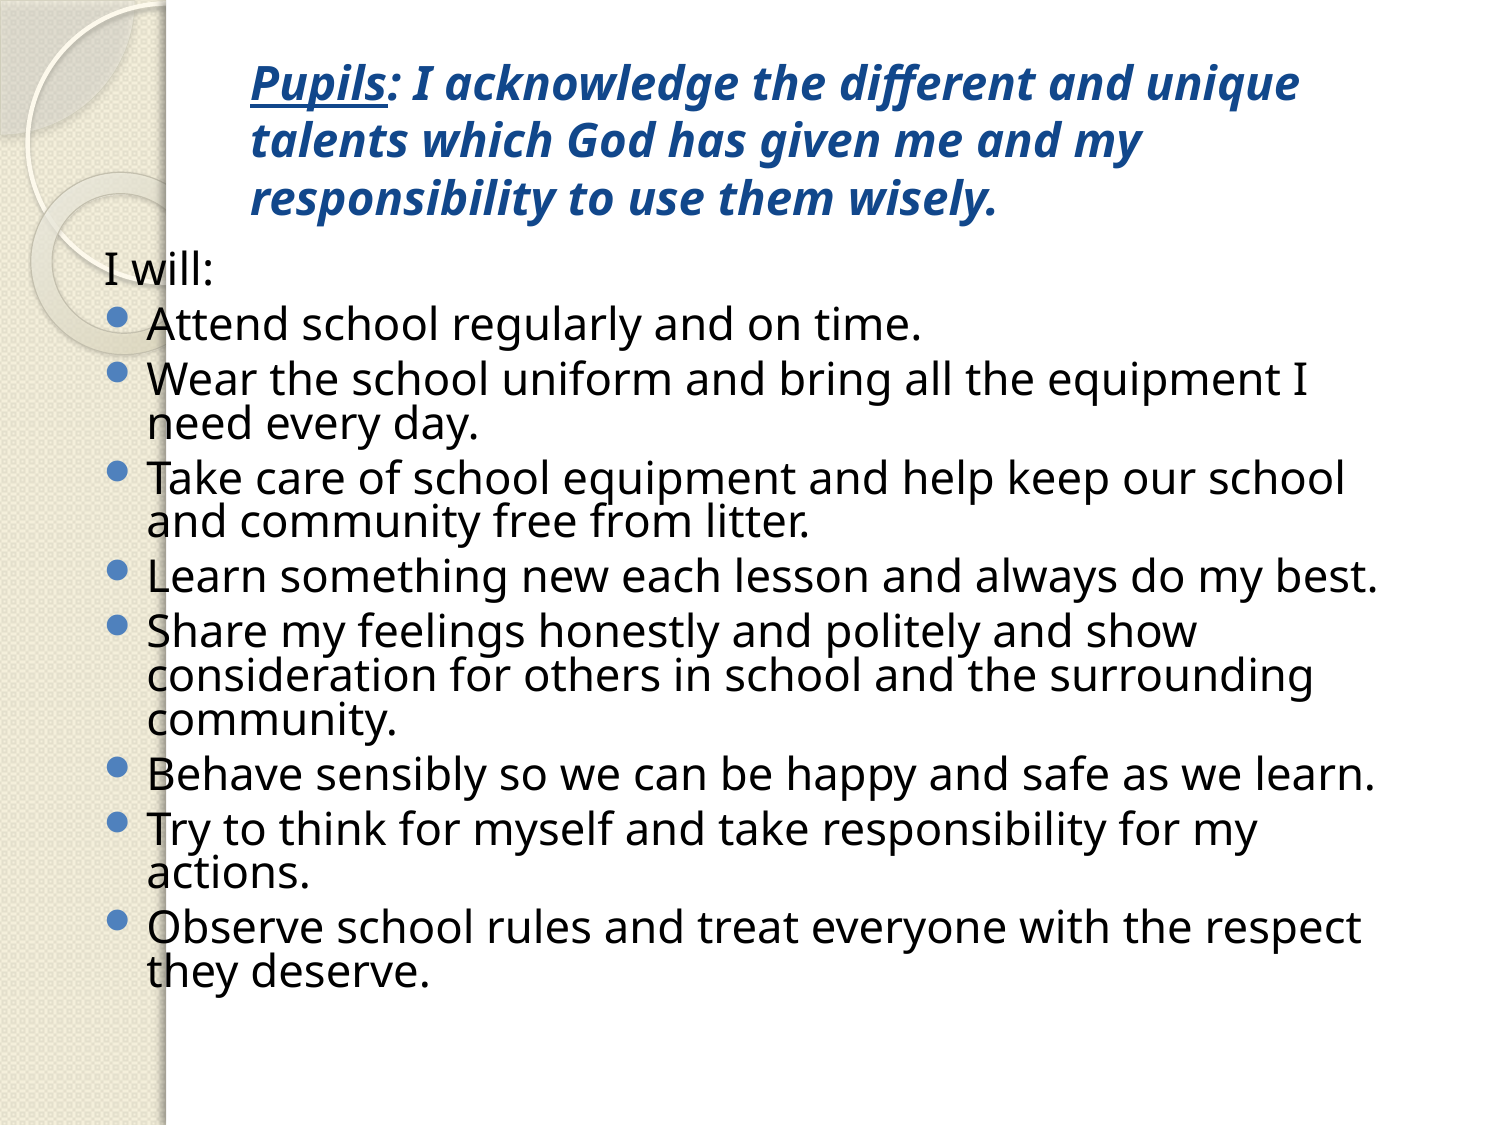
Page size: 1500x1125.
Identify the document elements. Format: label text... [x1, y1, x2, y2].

title Pupils: I acknowledge the different and unique talents which God has given me and my responsibility to use them wisely. [235, 45, 1466, 233]
list I will: Attend school regularly and on time. Wear the school uniform and bring all the equipment I need every day. Take care of school equipment and help keep our school and community free from litter. Learn something new each lesson and always do my best. Share my feelings honestly and politely and show consideration for others in school and the surrounding community. Behave sensibly so we can be happy and safe as we learn. Try to think for myself and take responsibility for my actions. Observe school rules and treat everyone with the respect they deserve. [76, 243, 1427, 1018]
